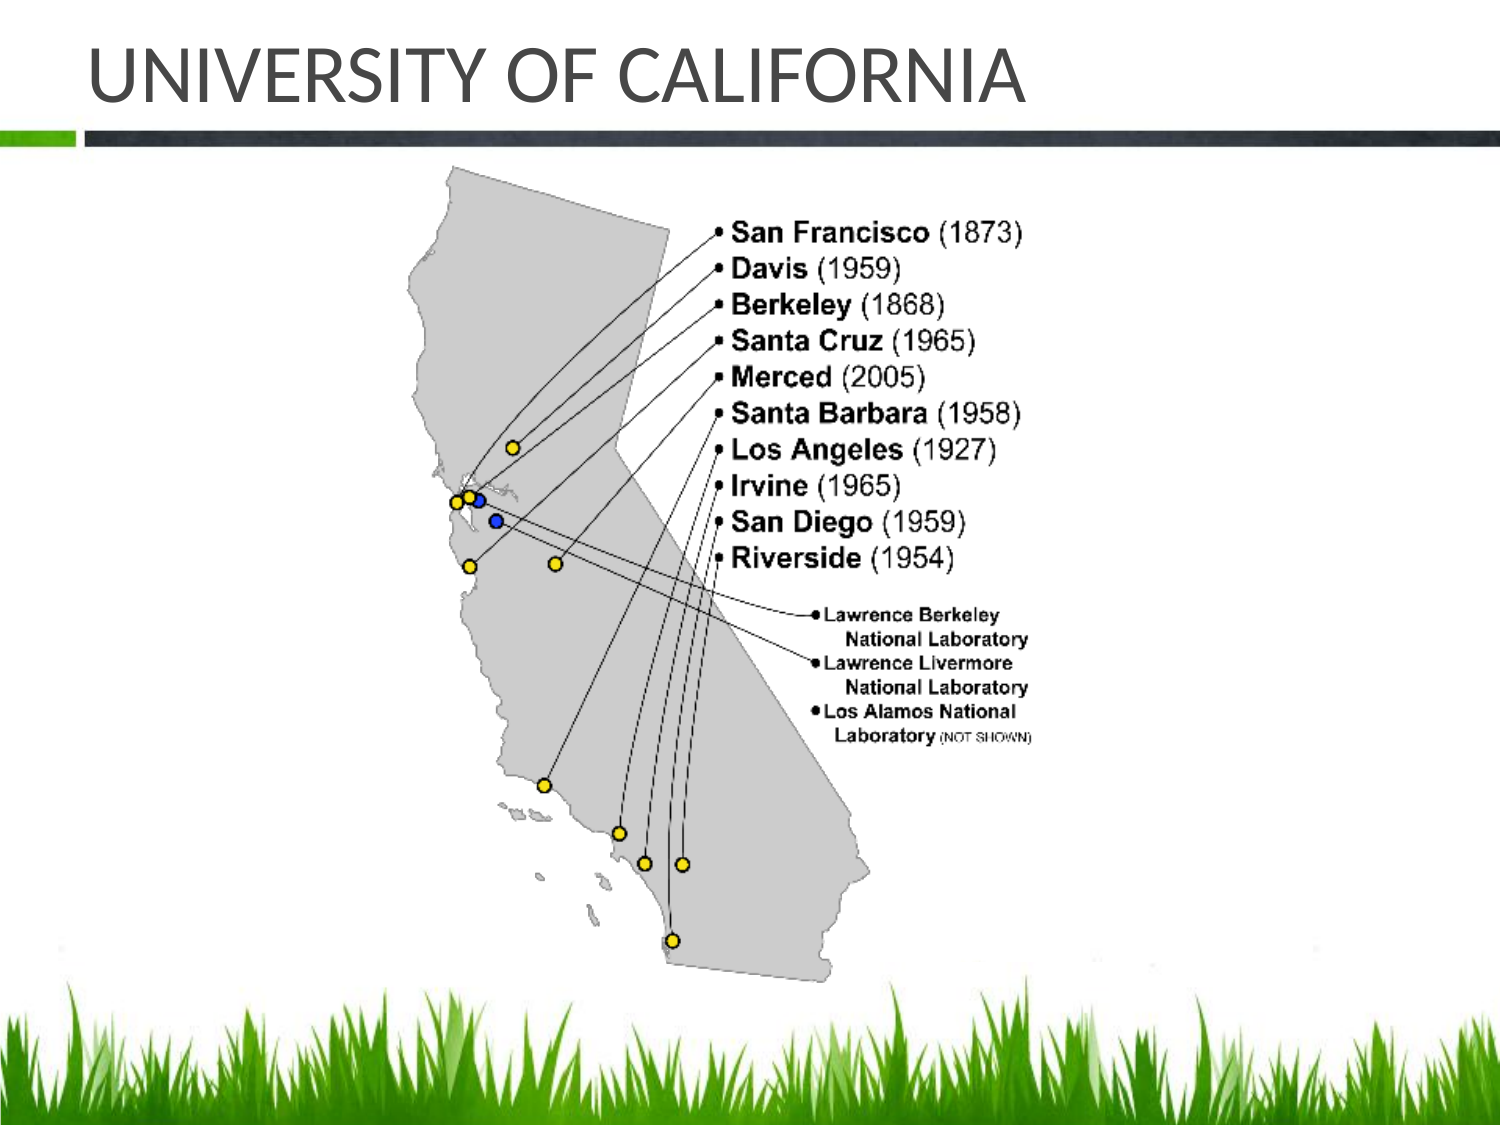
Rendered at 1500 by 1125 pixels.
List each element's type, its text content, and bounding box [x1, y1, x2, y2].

picture [0, 0, 1500, 1125]
title UNIVERSITY OF CALIFORNIA [71, 12, 1450, 125]
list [387, 149, 1051, 1001]
